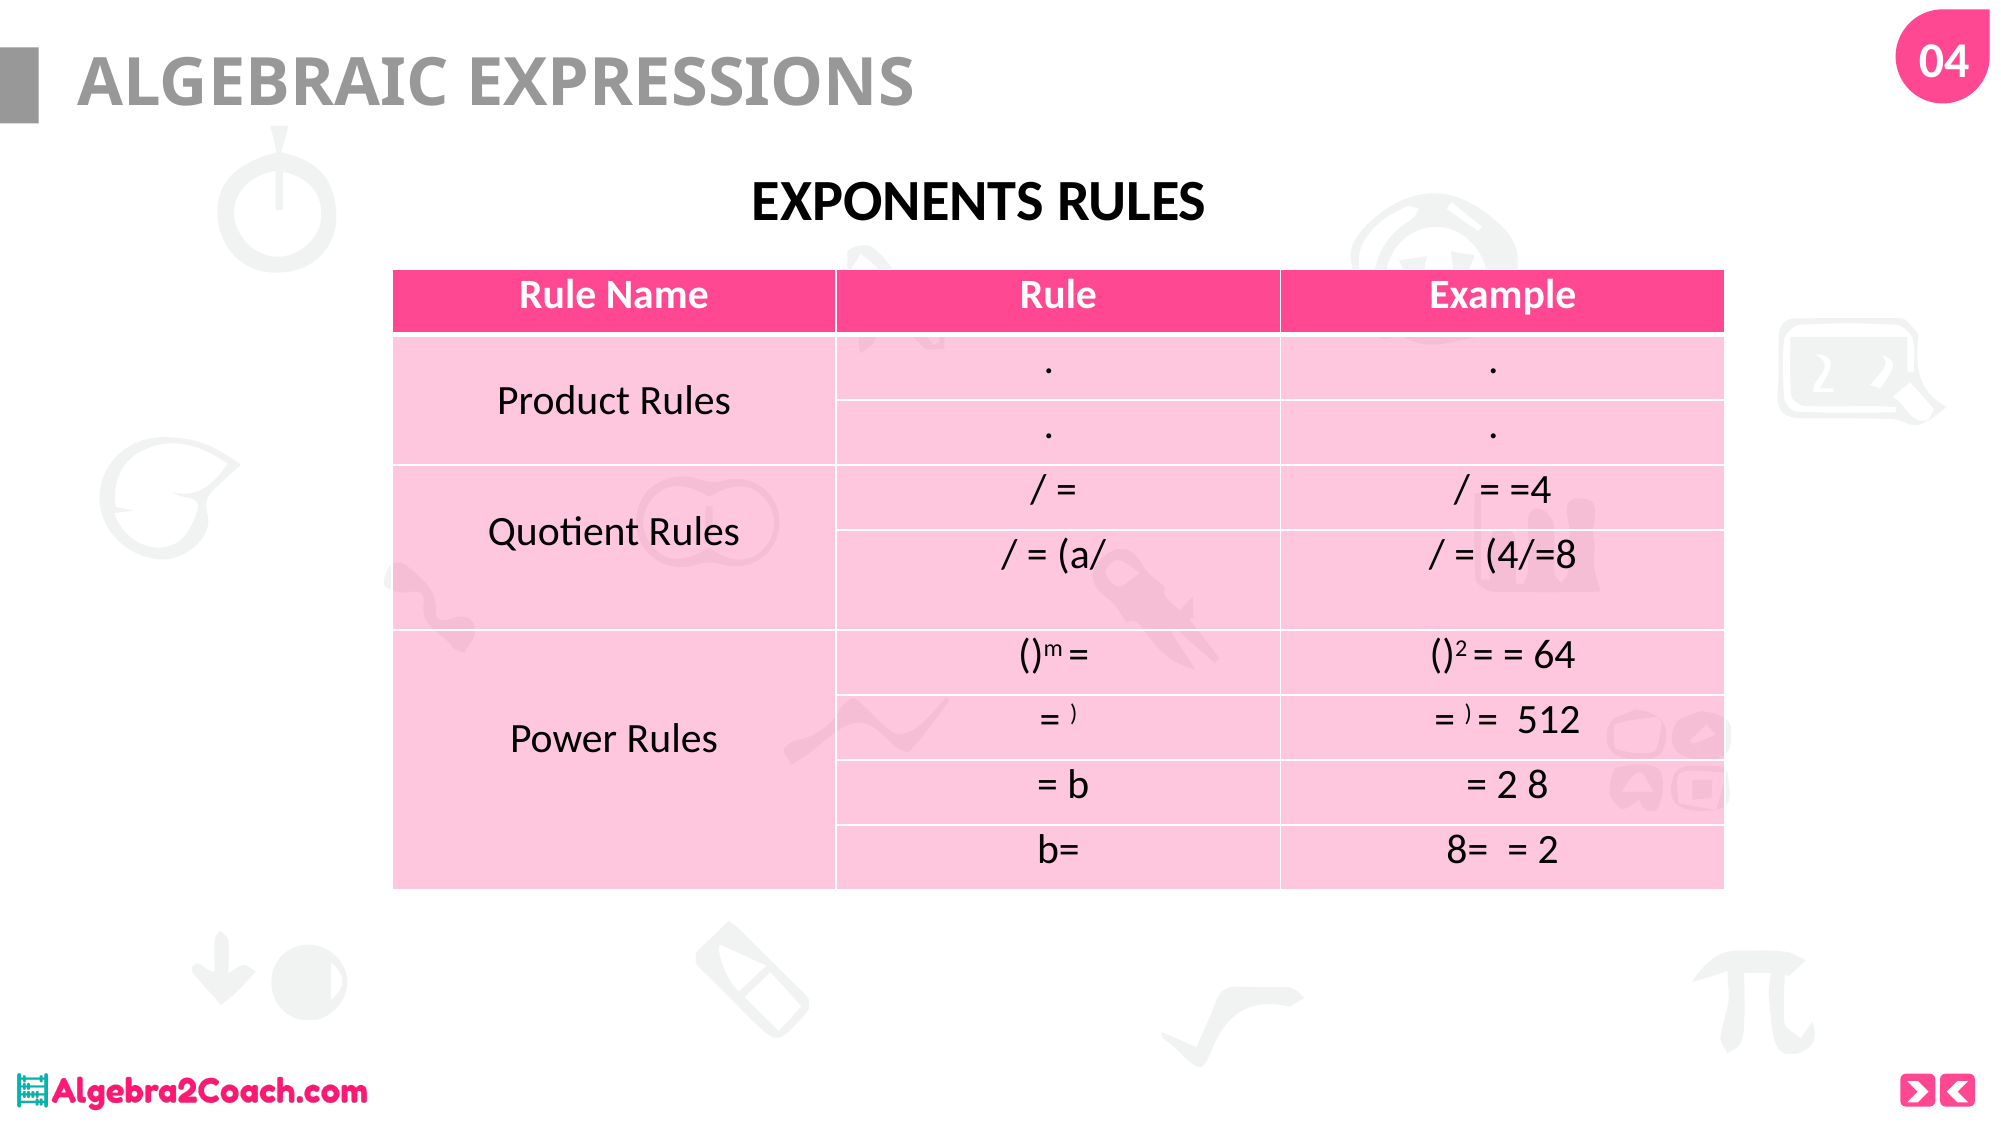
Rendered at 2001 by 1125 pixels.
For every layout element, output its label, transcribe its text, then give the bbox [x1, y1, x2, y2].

text_box EXPONENTS RULES [737, 154, 1222, 240]
text_box 04 [1904, 20, 1995, 95]
title ALGEBRAIC EXPRESSIONS [62, 52, 1788, 116]
picture [14, 1070, 370, 1113]
